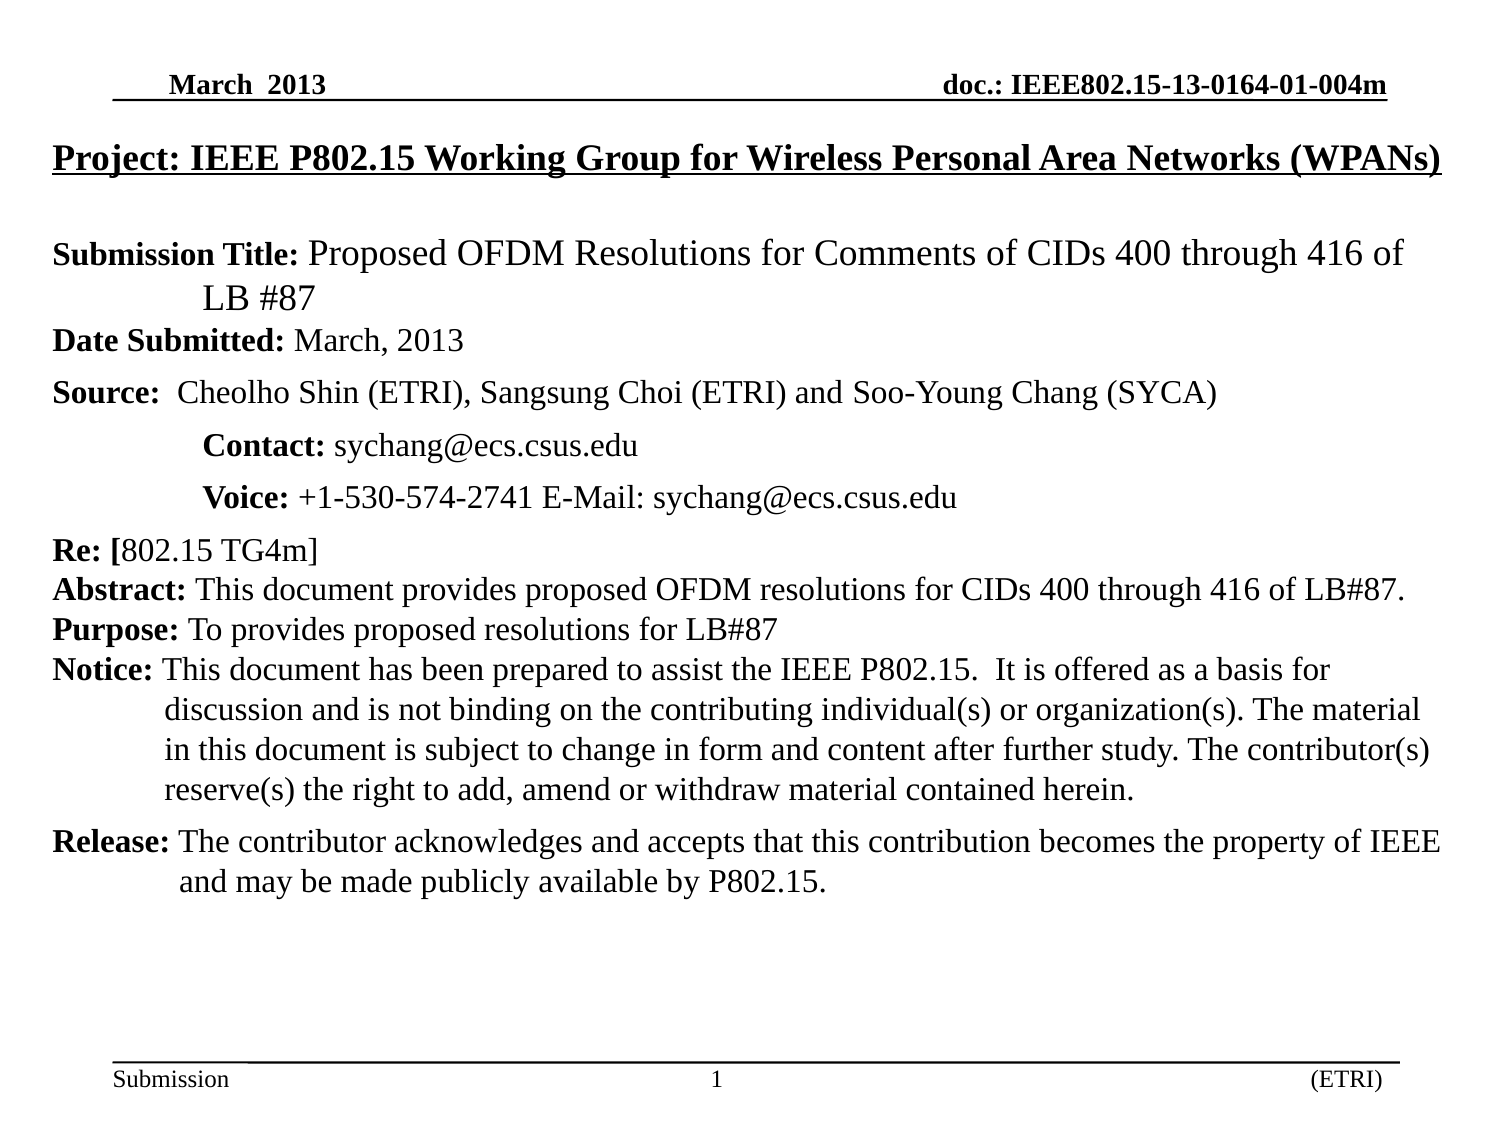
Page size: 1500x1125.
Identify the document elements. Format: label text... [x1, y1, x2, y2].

text_box Project: IEEE P802.15 Working Group for Wireless Personal Area Networks (WPANs) Submission Title: Proposed OFDM Resolutions for Comments of CIDs 400 through 416 of LB #87 Date Submitted: March, 2013 Source: Cheolho Shin (ETRI), Sangsung Choi (ETRI) and Soo-Young Chang (SYCA) Contact: sychang@ecs.csus.edu Voice: +1-530-574-2741 E-Mail: sychang@ecs.csus.edu Re: [802.15 TG4m] Abstract: This document provides proposed OFDM resolutions for CIDs 400 through 416 of LB#87. Purpose: To provides proposed resolutions for LB#87 Notice: This document has been prepared to assist the IEEE P802.15. It is offered as a basis for discussion and is not binding on the contributing individual(s) or organization(s). The material in this document is subject to change in form and content after further study. The contributor(s) reserve(s) the right to add, amend or withdraw material contained herein. Release: The contributor acknowledges and accepts that this contribution becomes the property of IEEE and may be made publicly available by P802.15. [37, 125, 1471, 907]
